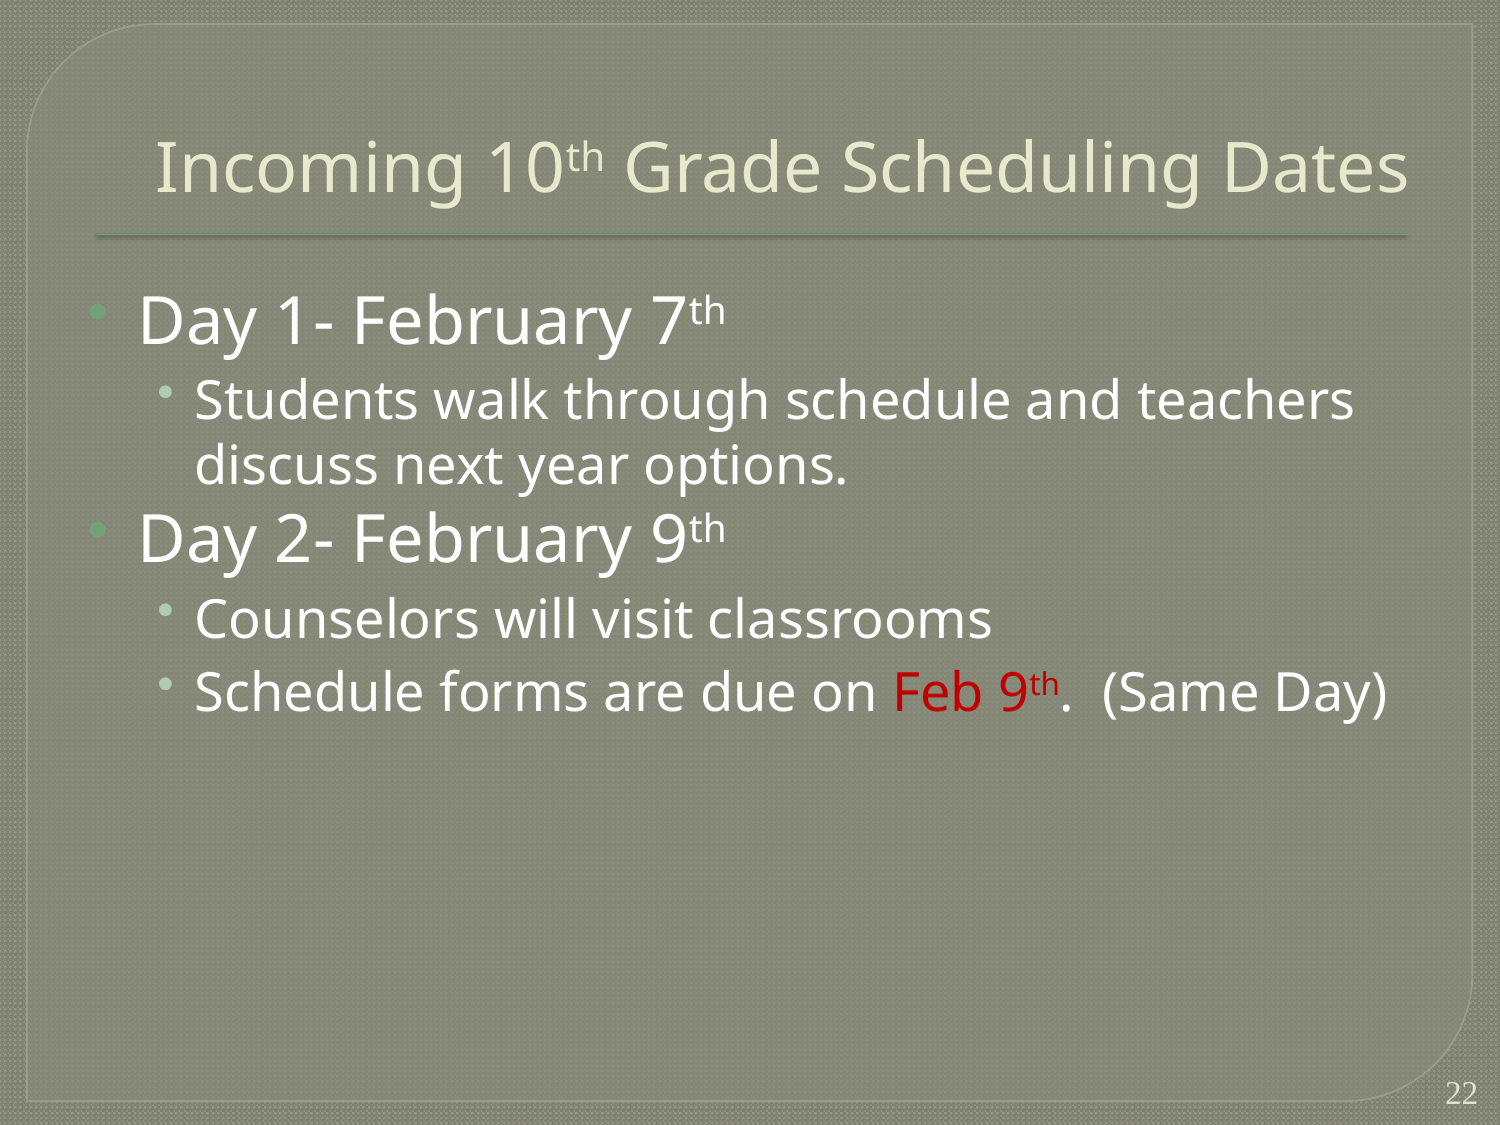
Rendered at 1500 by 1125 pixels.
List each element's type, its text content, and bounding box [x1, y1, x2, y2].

list Day 1- February 7th Students walk through schedule and teachers discuss next year options. Day 2- February 9th Counselors will visit classrooms Schedule forms are due on Feb 9th. (Same Day) [75, 270, 1425, 1013]
title Incoming 10th Grade Scheduling Dates [75, 41, 1425, 214]
slide_number 22 [1417, 1068, 1494, 1114]
